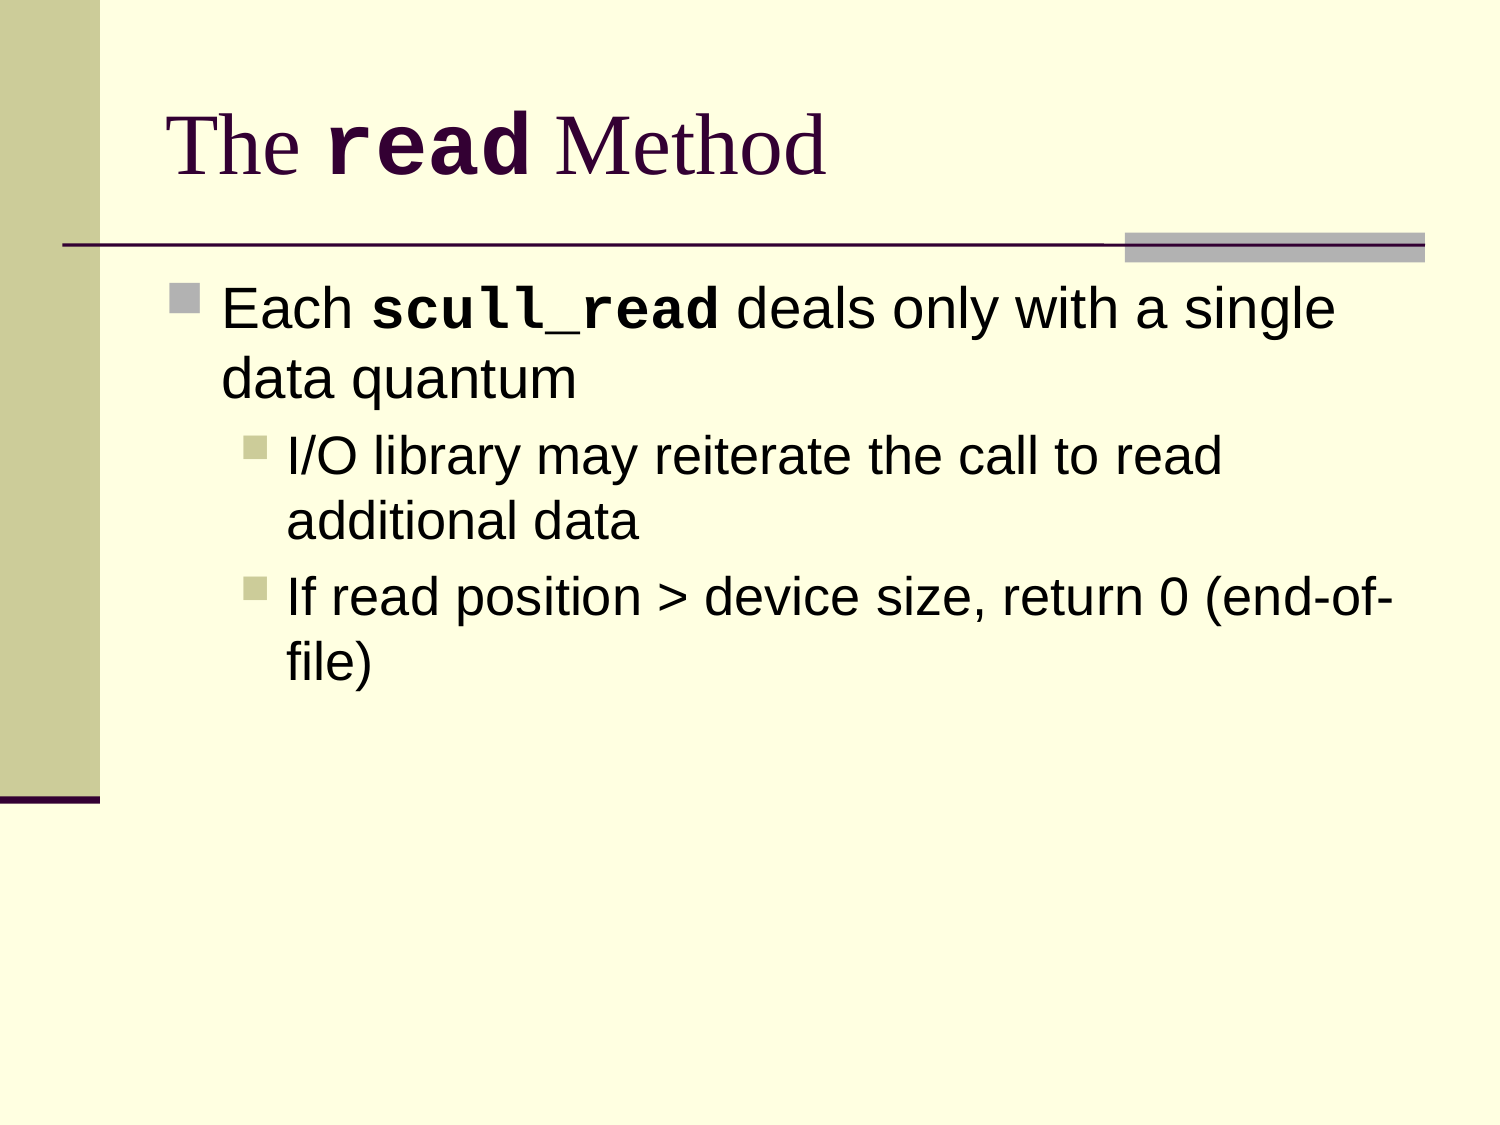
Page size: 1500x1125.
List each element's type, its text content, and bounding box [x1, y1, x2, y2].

title The read Method [150, 45, 1425, 234]
list Each scull_read deals only with a single data quantum I/O library may reiterate the call to read additional data If read position > device size, return 0 (end-of-file) [150, 262, 1425, 1006]
